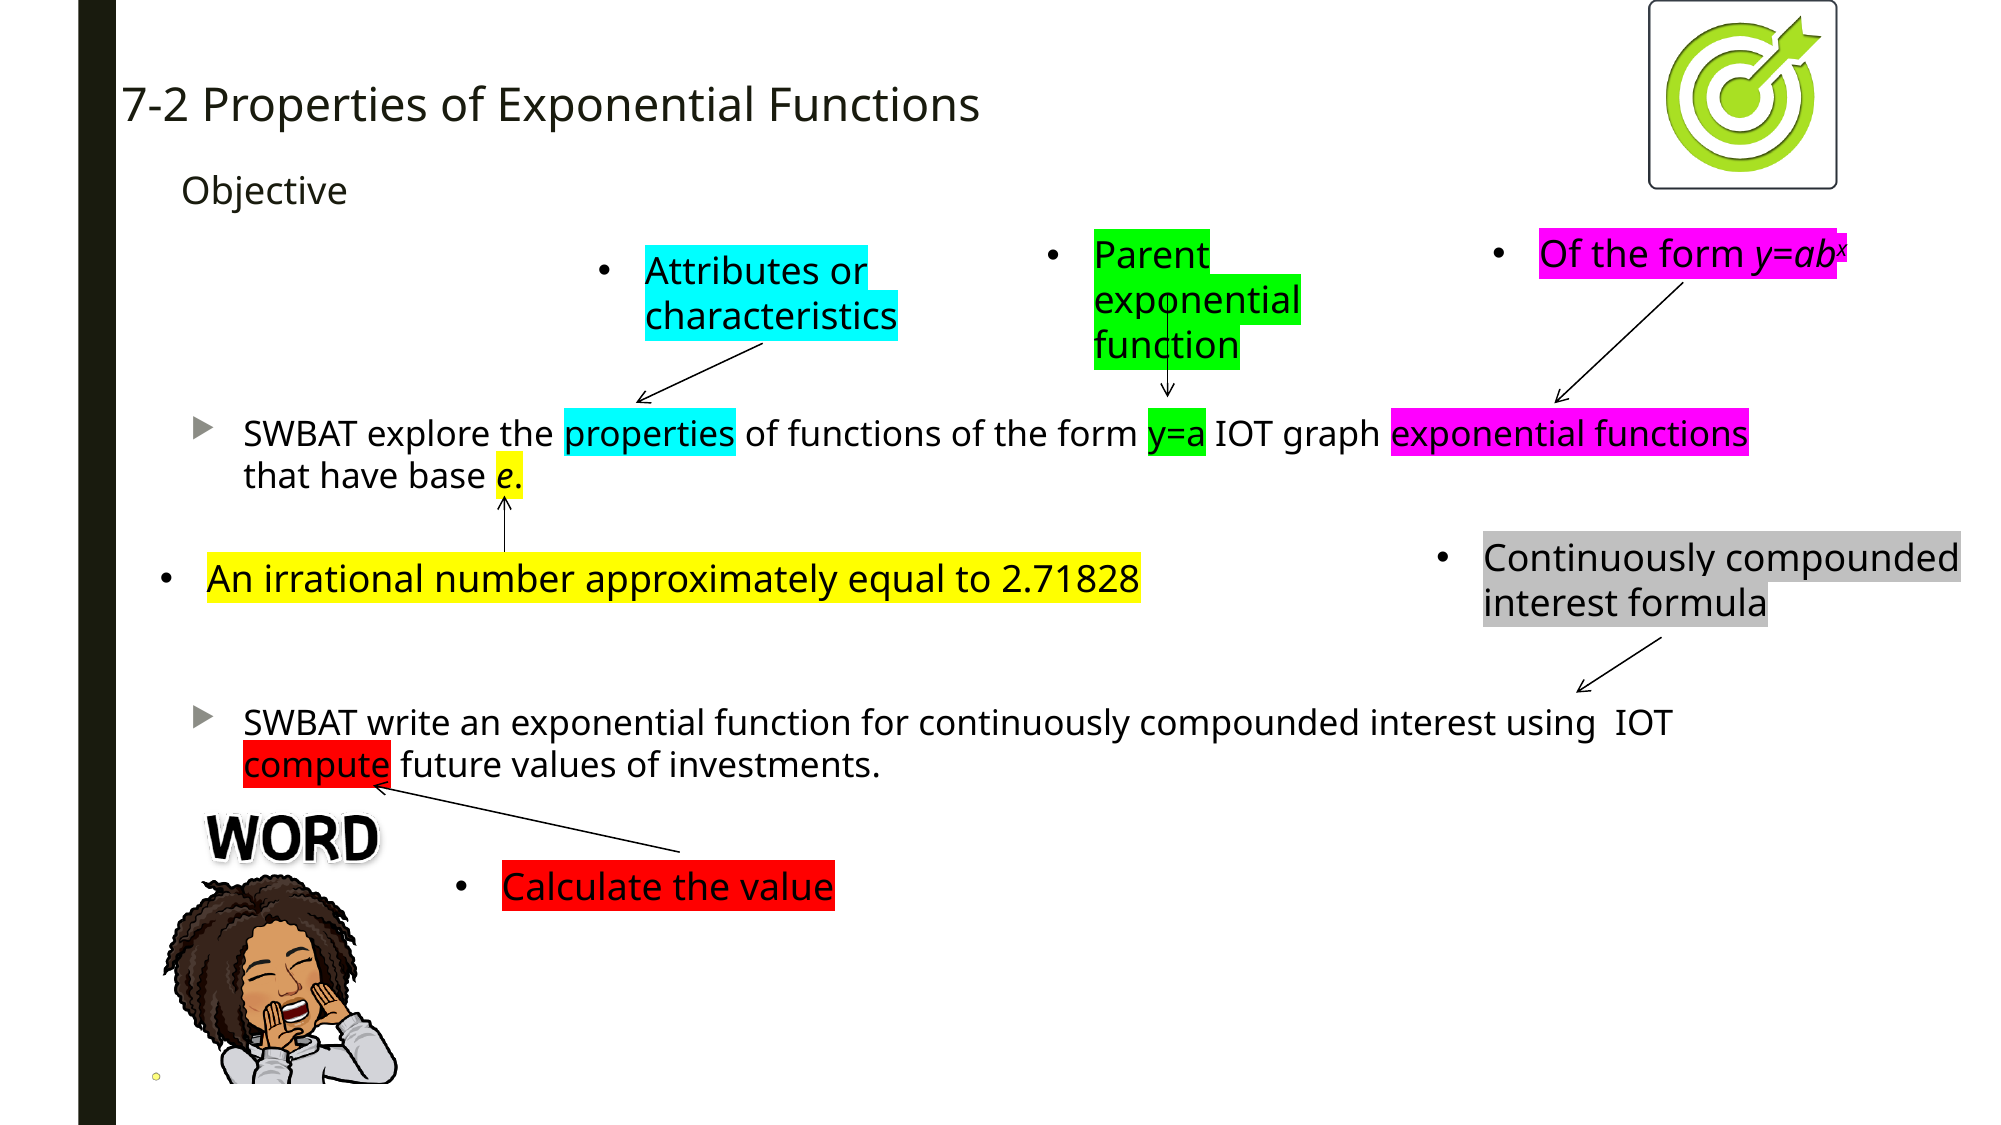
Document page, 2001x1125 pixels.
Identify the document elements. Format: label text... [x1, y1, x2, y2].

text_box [635, 343, 763, 403]
picture [147, 792, 440, 1085]
text_box Parent exponential function [1031, 224, 1422, 374]
text_box Calculate the value [440, 855, 903, 916]
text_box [1575, 637, 1662, 693]
title 7-2 Properties of Exponential Functions Objective [106, 74, 1700, 221]
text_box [373, 785, 680, 853]
text_box Continuously compounded interest formula [1421, 526, 1979, 632]
text_box Of the form y=abx [1477, 222, 1890, 283]
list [1648, 0, 1839, 190]
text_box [1554, 283, 1684, 404]
text_box Attributes or characteristics [583, 239, 1005, 345]
text_box An irrational number approximately equal to 2.71828 [145, 547, 1381, 608]
